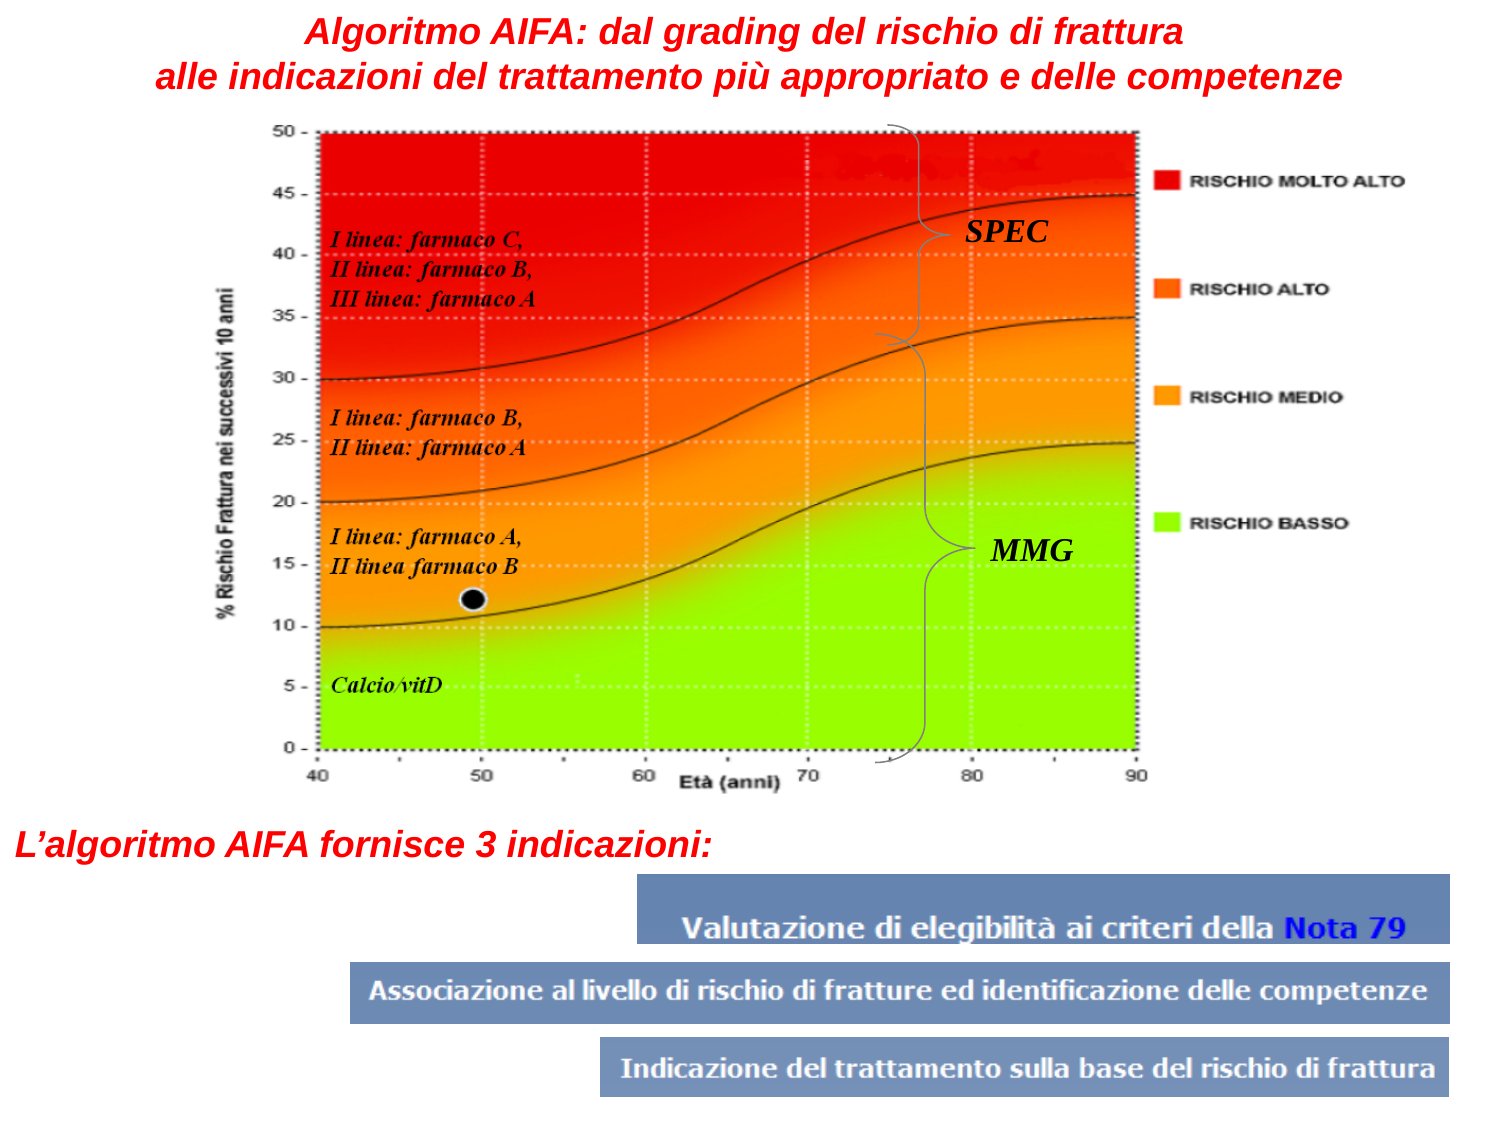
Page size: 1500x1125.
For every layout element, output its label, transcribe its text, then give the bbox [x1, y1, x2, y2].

picture [599, 1037, 1449, 1098]
picture [637, 874, 1451, 944]
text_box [874, 124, 1090, 763]
picture [174, 105, 1426, 800]
picture [349, 962, 1451, 1024]
text_box Algoritmo AIFA: dal grading del rischio di frattura alle indicazioni del trattamento più appropriato e delle competenze [0, 0, 1500, 105]
text_box L’algoritmo AIFA fornisce 3 indicazioni: [0, 812, 863, 918]
